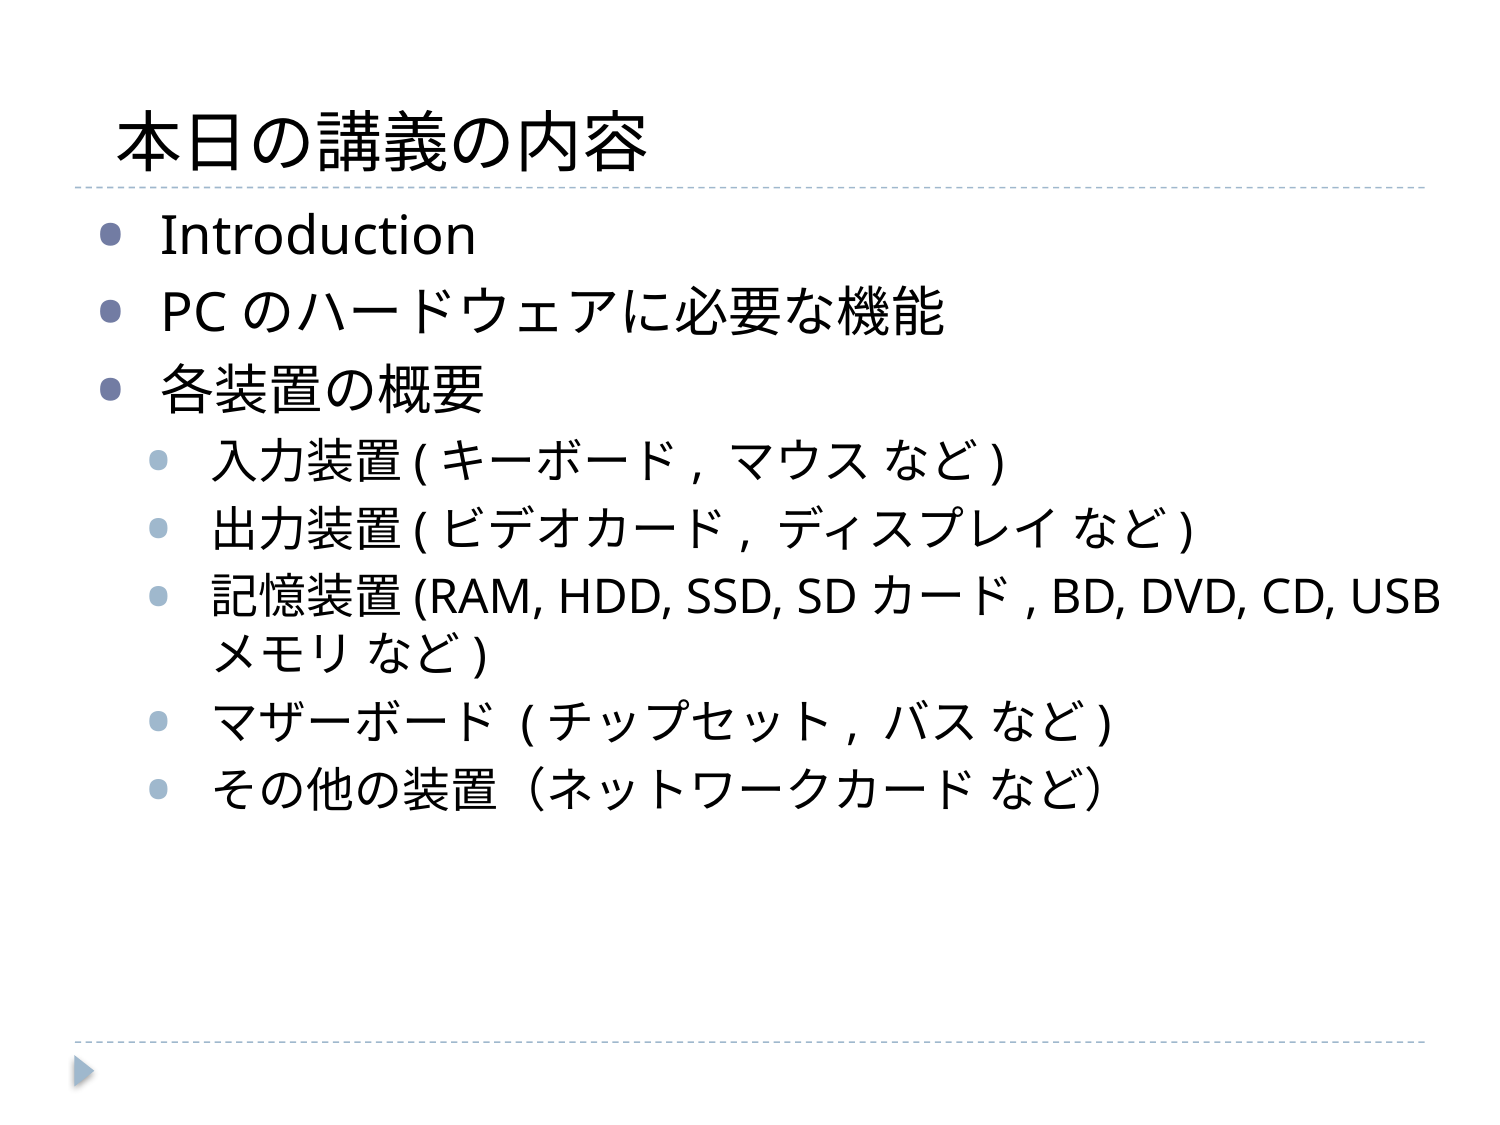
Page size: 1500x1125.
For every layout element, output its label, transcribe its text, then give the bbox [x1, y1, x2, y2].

title 本日の講義の内容 [100, 0, 1451, 188]
list Introduction PCのハードウェアに必要な機能 各装置の概要 入力装置(キーボード, マウス など) 出力装置(ビデオカード, ディスプレイ など) 記憶装置(RAM, HDD, SSD, SDカード, BD, DVD, CD, USBメモリ など) マザーボード (チップセット, バス など) その他の装置（ネットワークカード など） [40, 196, 1471, 821]
